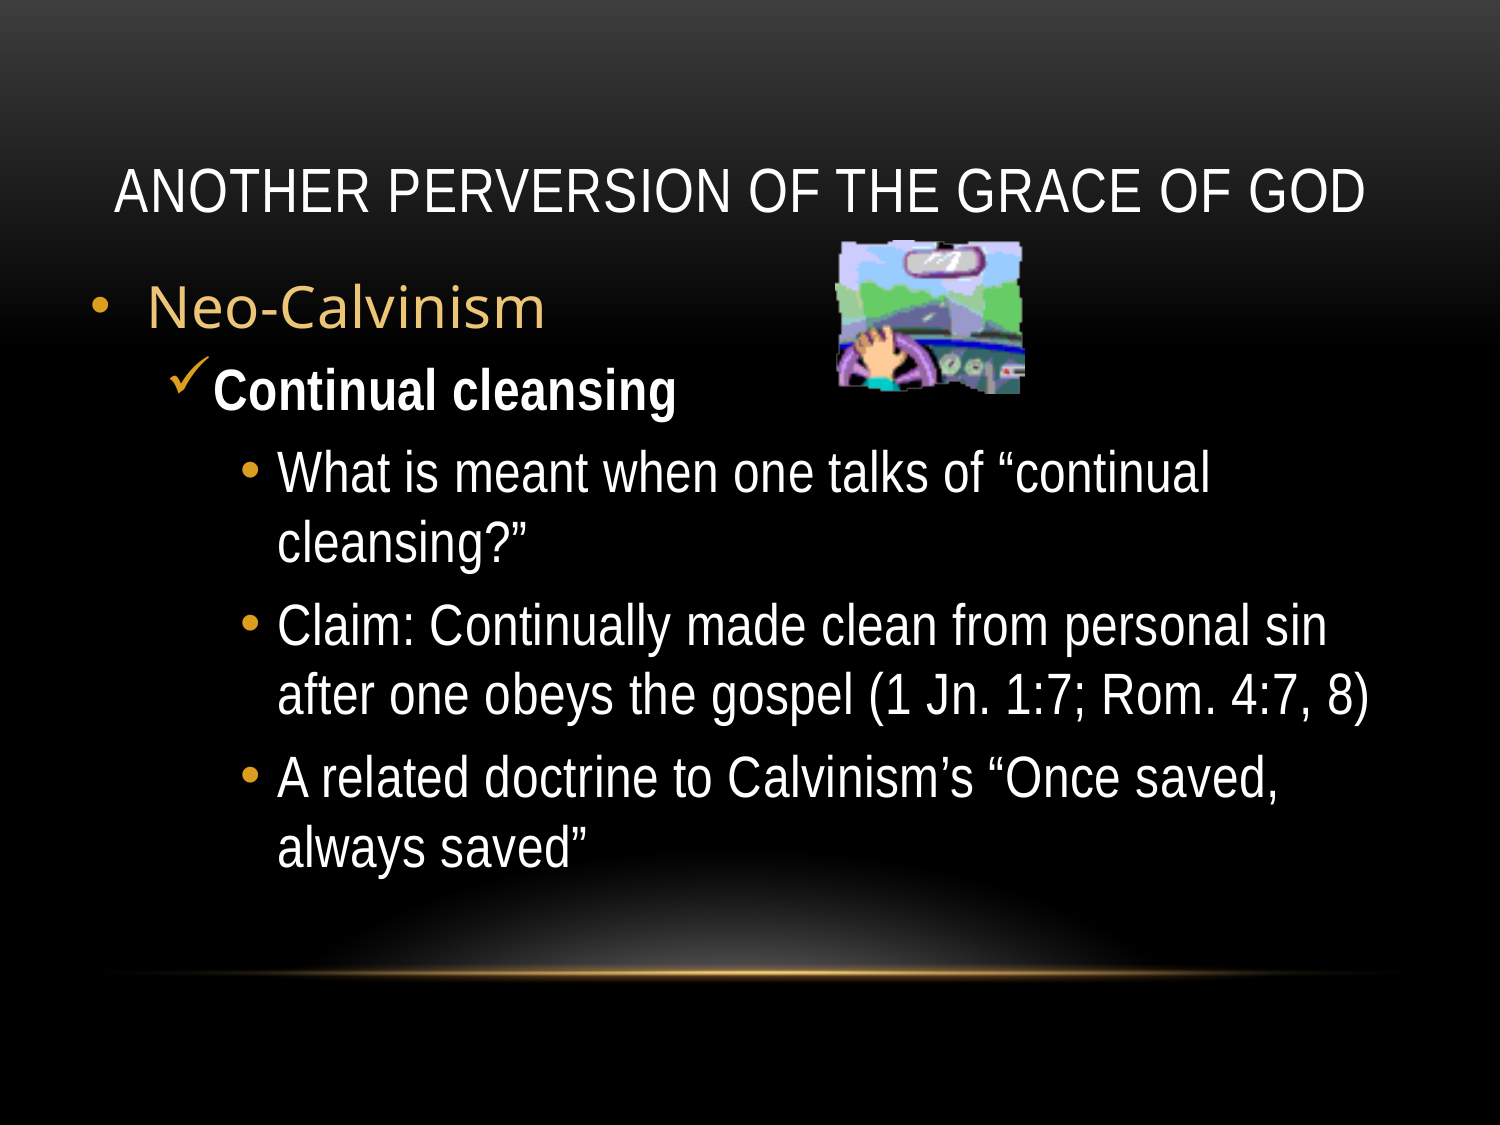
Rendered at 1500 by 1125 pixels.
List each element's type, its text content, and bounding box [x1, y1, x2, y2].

list Neo-Calvinism Continual cleansing What is meant when one talks of “continual cleansing?” Claim: Continually made clean from personal sin after one obeys the gospel (1 Jn. 1:7; Rom. 4:7, 8) A related doctrine to Calvinism’s “Once saved, always saved” [75, 262, 1425, 1125]
title Another perversion of the grace of God [99, 45, 1400, 233]
picture [0, 0, 1500, 1125]
